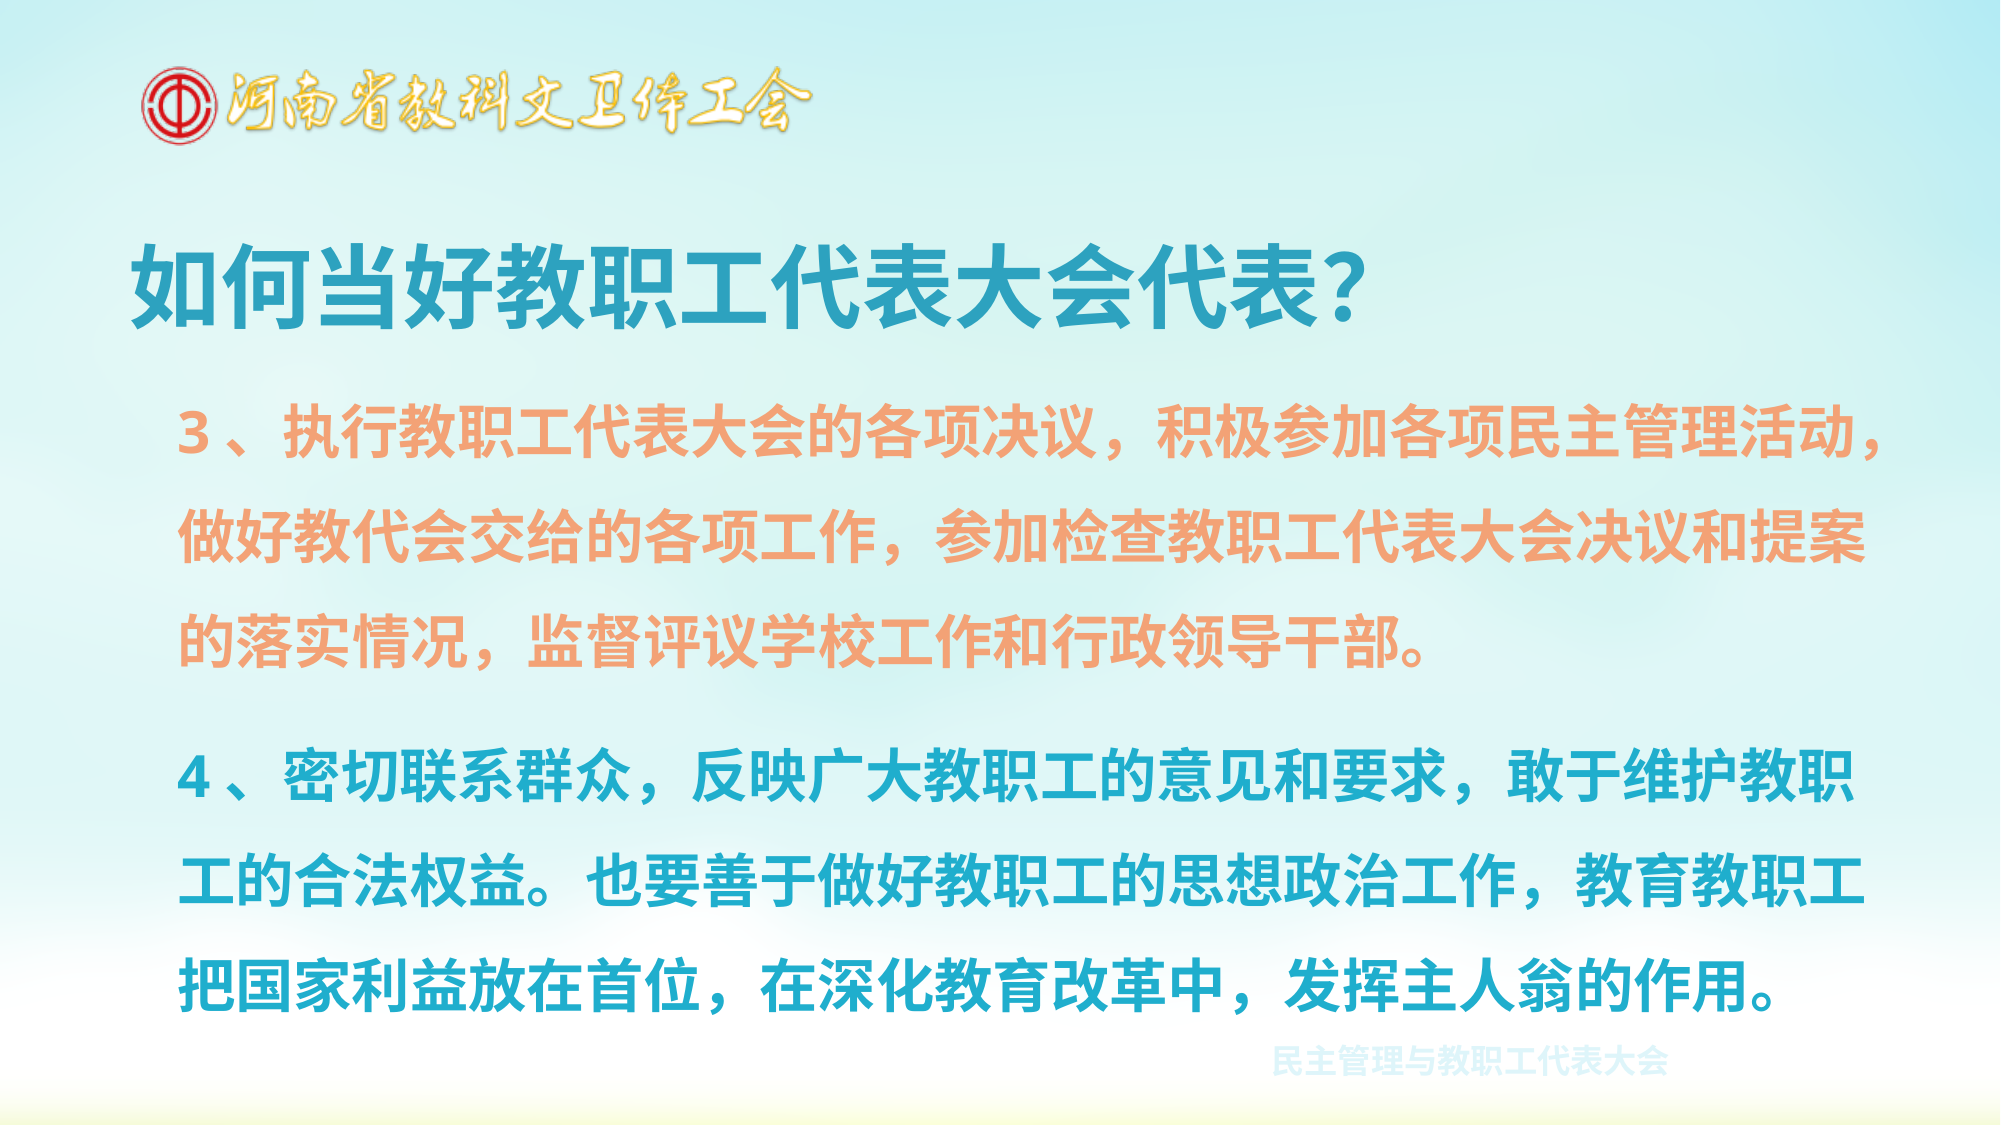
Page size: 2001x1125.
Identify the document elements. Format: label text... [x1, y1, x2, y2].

text_box 3、执行教职工代表大会的各项决议，积极参加各项民主管理活动，做好教代会交给的各项工作，参加检查教职工代表大会决议和提案的落实情况，监督评议学校工作和行政领导干部。 [162, 352, 1888, 725]
picture [0, 0, 2001, 1125]
title 如何当好教职工代表大会代表？ [113, 206, 1839, 377]
list 4、密切联系群众，反映广大教职工的意见和要求，敢于维护教职工的合法权益。也要善于做好教职工的思想政治工作，教育教职工把国家利益放在首位，在深化教育改革中，发挥主人翁的作用。 [162, 725, 1888, 978]
